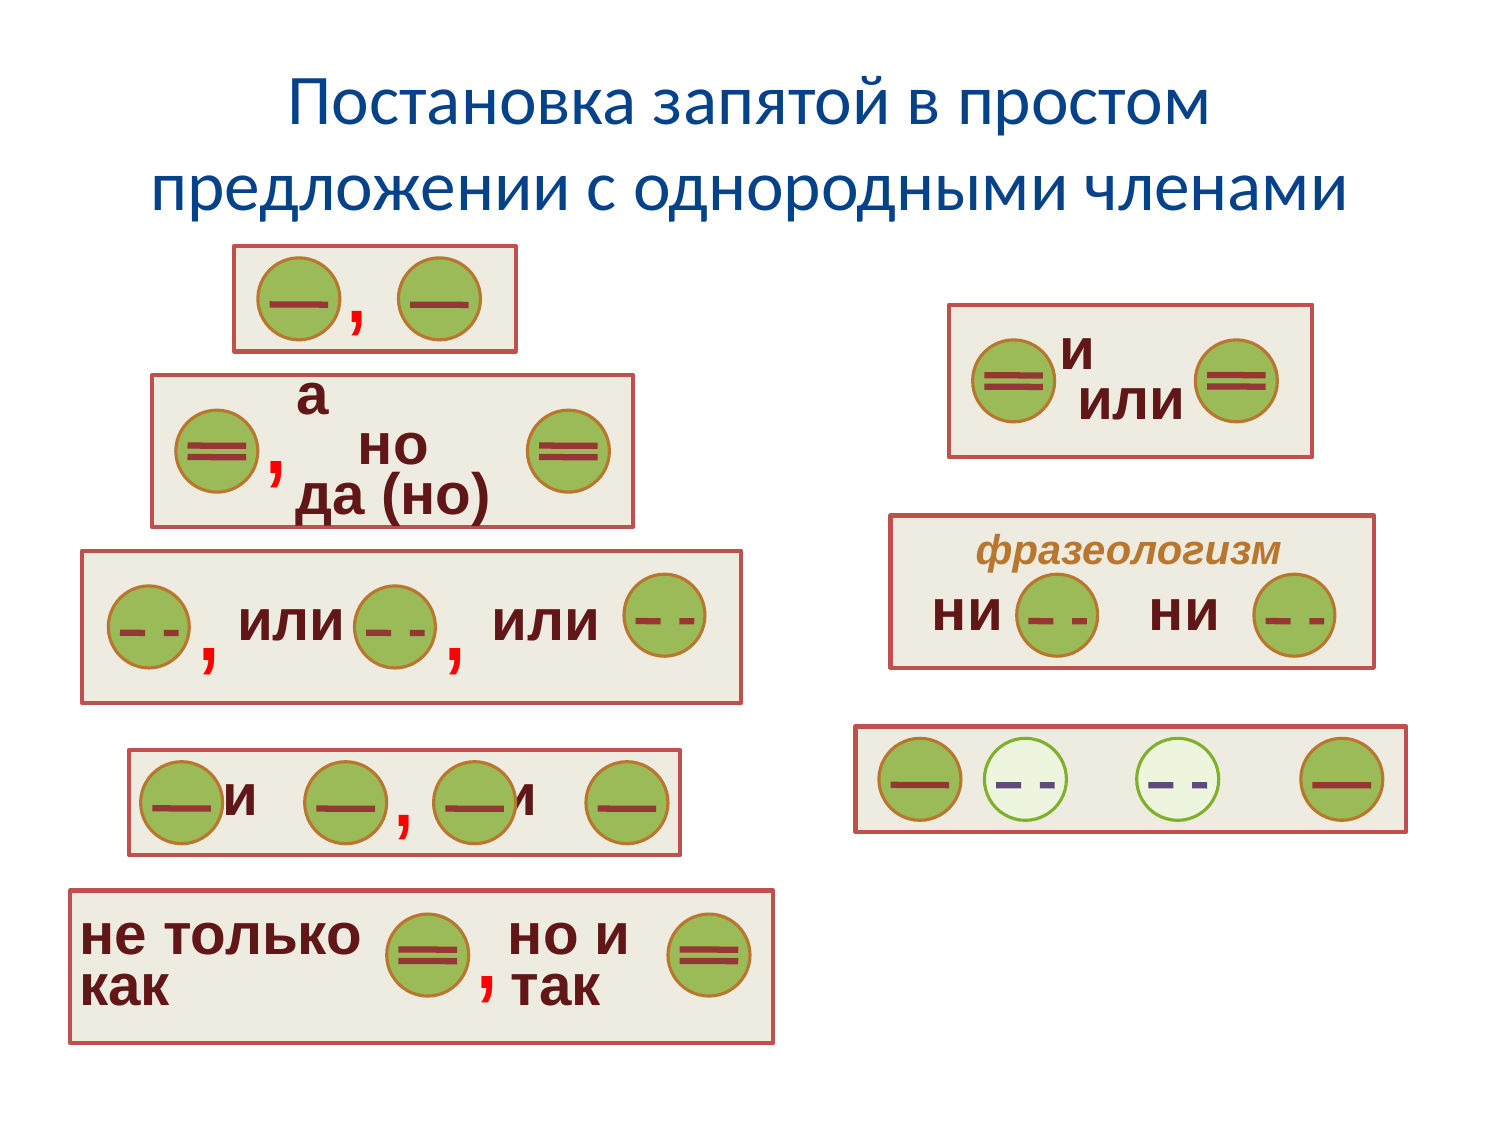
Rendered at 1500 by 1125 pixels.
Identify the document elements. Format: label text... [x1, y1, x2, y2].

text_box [81, 538, 742, 704]
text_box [70, 866, 774, 1044]
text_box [855, 726, 1407, 833]
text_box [948, 304, 1313, 458]
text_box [128, 714, 680, 857]
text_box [890, 515, 1375, 669]
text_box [152, 351, 633, 528]
title Постановка запятой в простом предложении с однородными членами [75, 45, 1425, 233]
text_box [234, 210, 516, 353]
